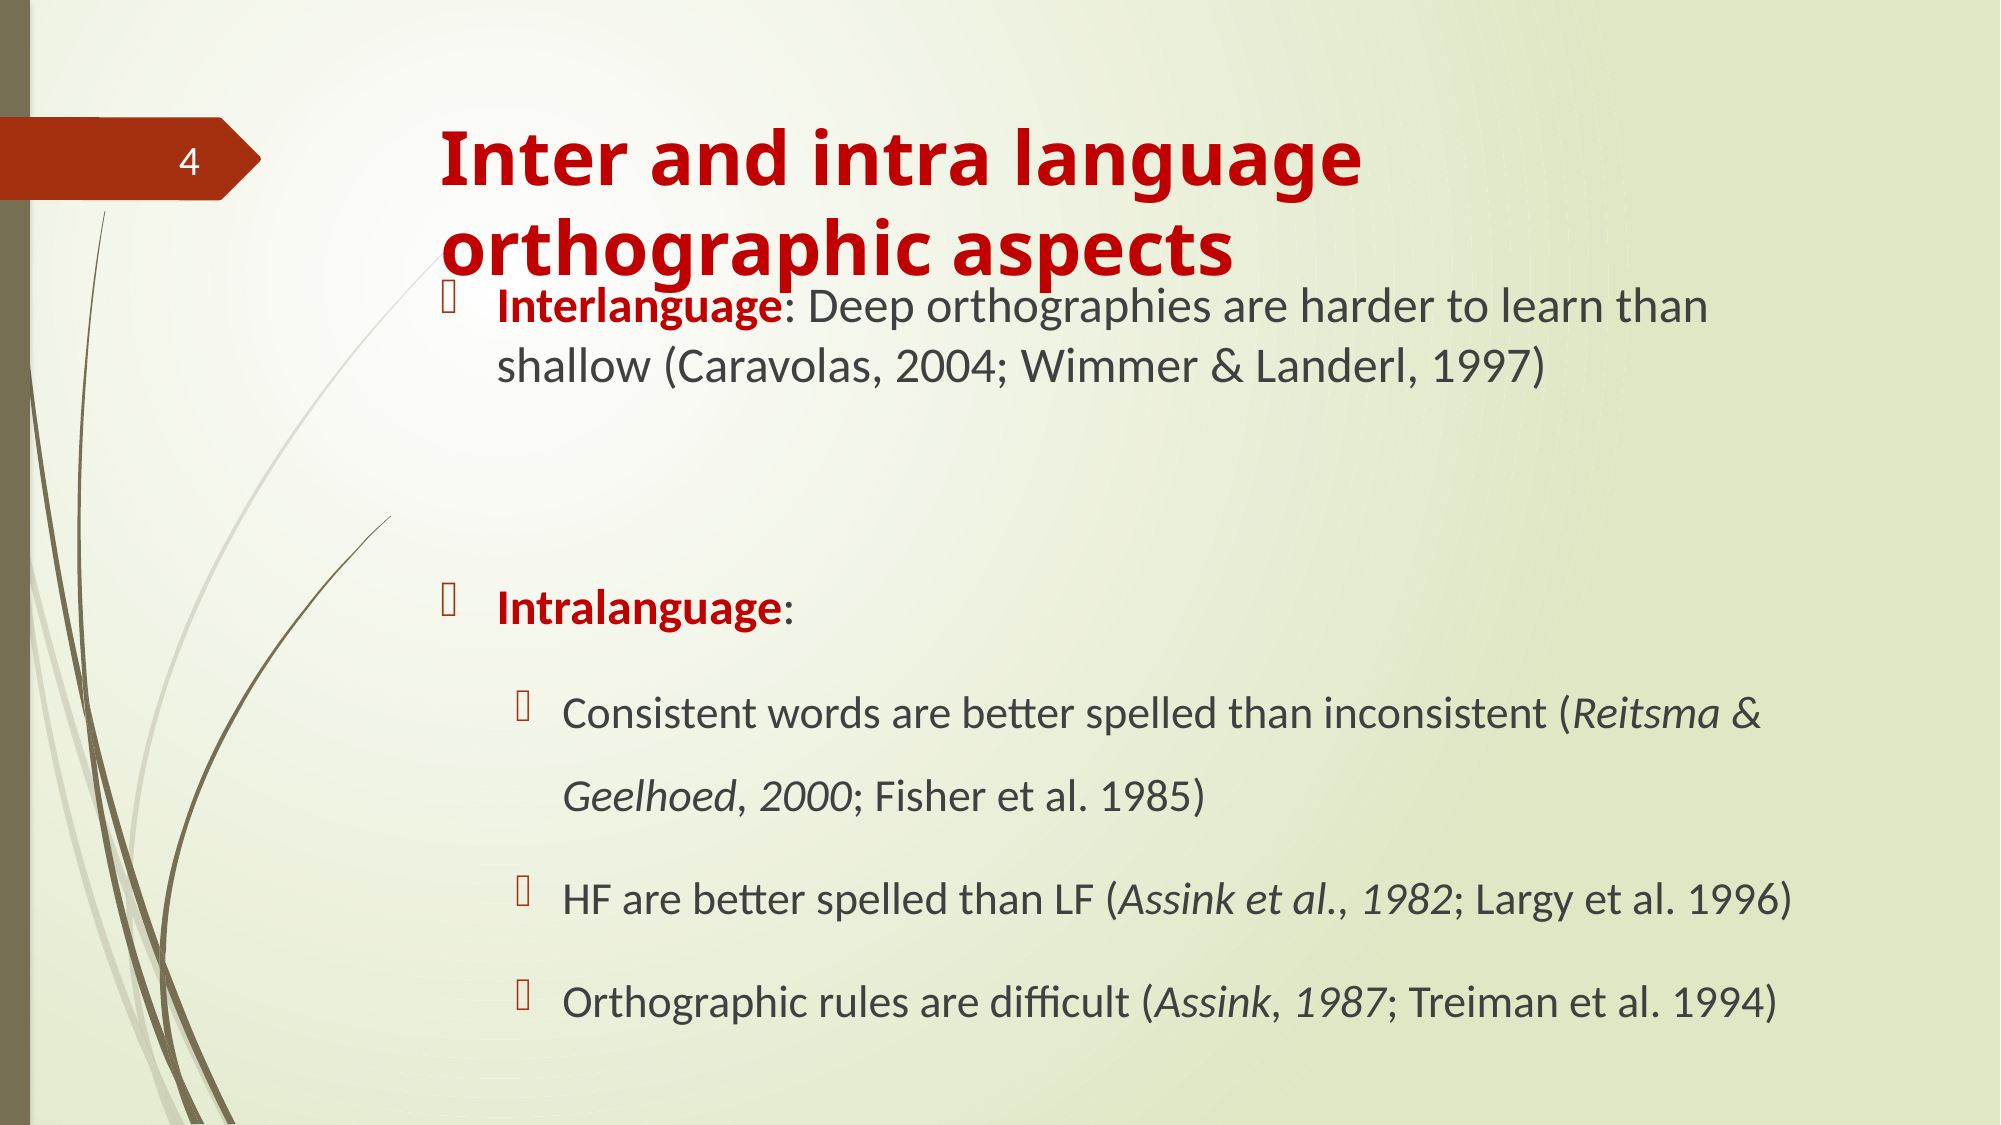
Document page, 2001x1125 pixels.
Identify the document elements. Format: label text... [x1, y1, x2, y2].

list Interlanguage: Deep orthographies are harder to learn than shallow (Caravolas, 2004; Wimmer & Landerl, 1997) Intralanguage: Consistent words are better spelled than inconsistent (Reitsma & Geelhoed, 2000; Fisher et al. 1985) HF are better spelled than LF (Assink et al., 1982; Largy et al. 1996) Orthographic rules are difficult (Assink, 1987; Treiman et al. 1994) [425, 264, 1888, 1098]
slide_number 4 [87, 129, 216, 190]
title Inter and intra language orthographic aspects [425, 102, 1888, 264]
